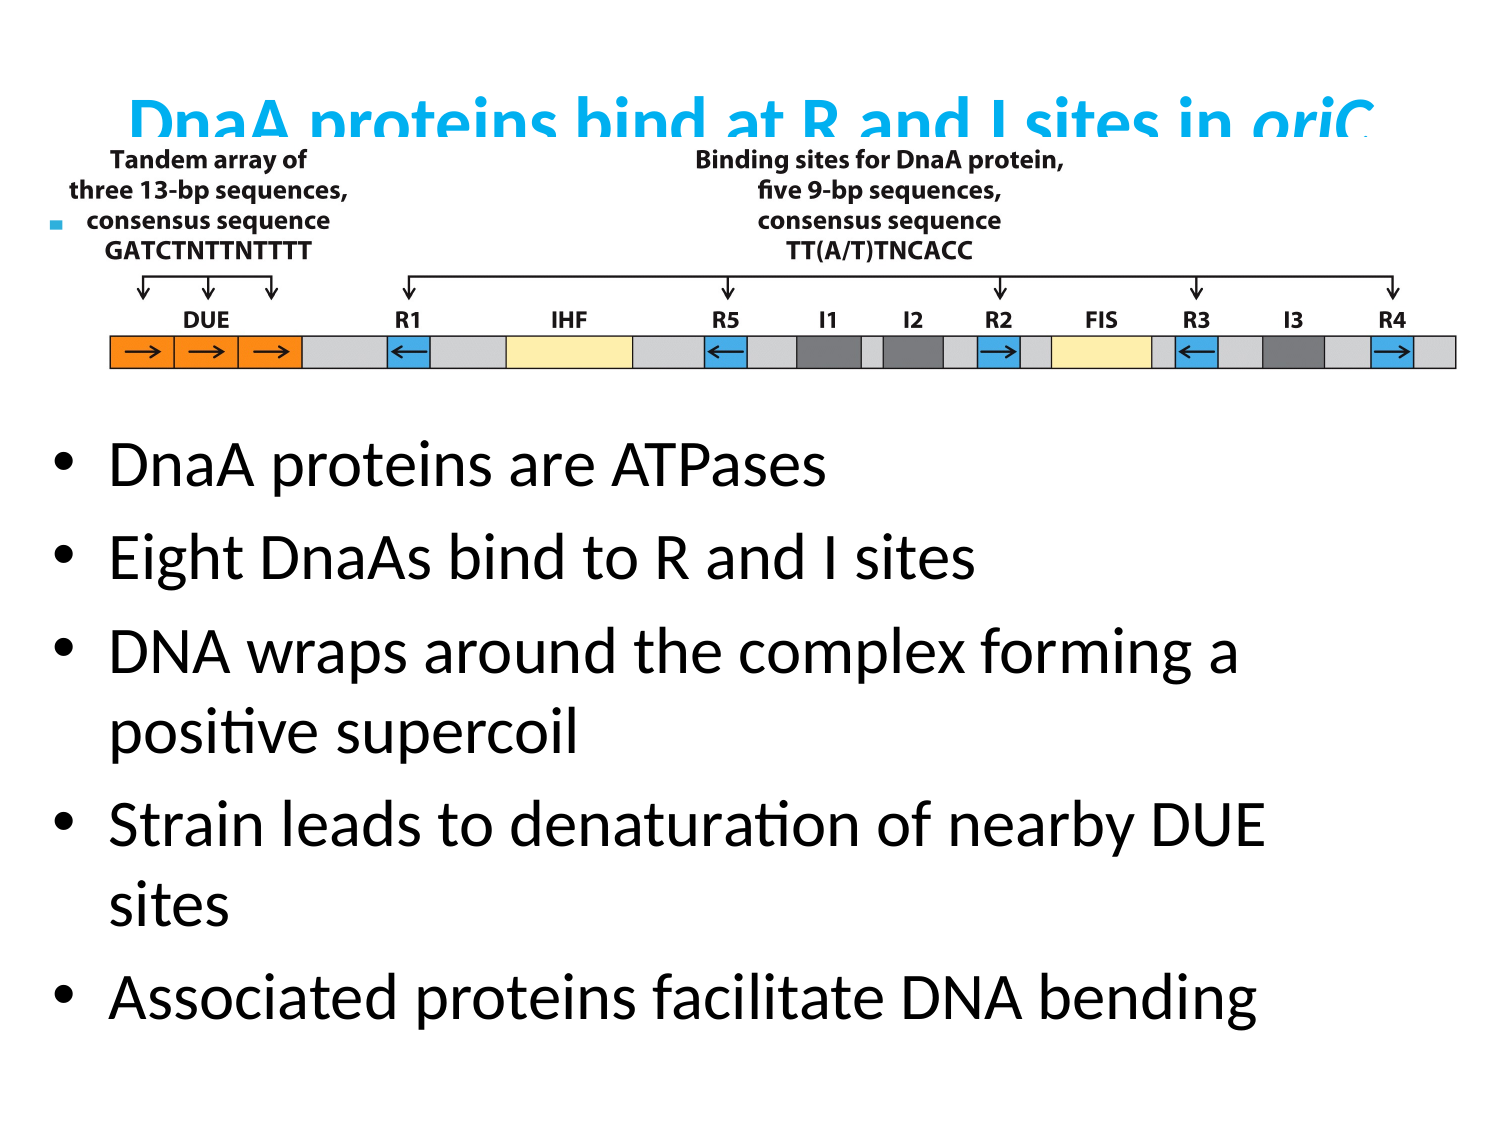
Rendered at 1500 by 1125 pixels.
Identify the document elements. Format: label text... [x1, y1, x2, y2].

title DnaA proteins bind at R and I sites in oriC [112, 24, 1388, 135]
picture [62, 137, 1463, 378]
list DnaA proteins are ATPases Eight DnaAs bind to R and I sites DNA wraps around the complex forming a positive supercoil Strain leads to denaturation of nearby DUE sites Associated proteins facilitate DNA bending [37, 412, 1313, 1088]
